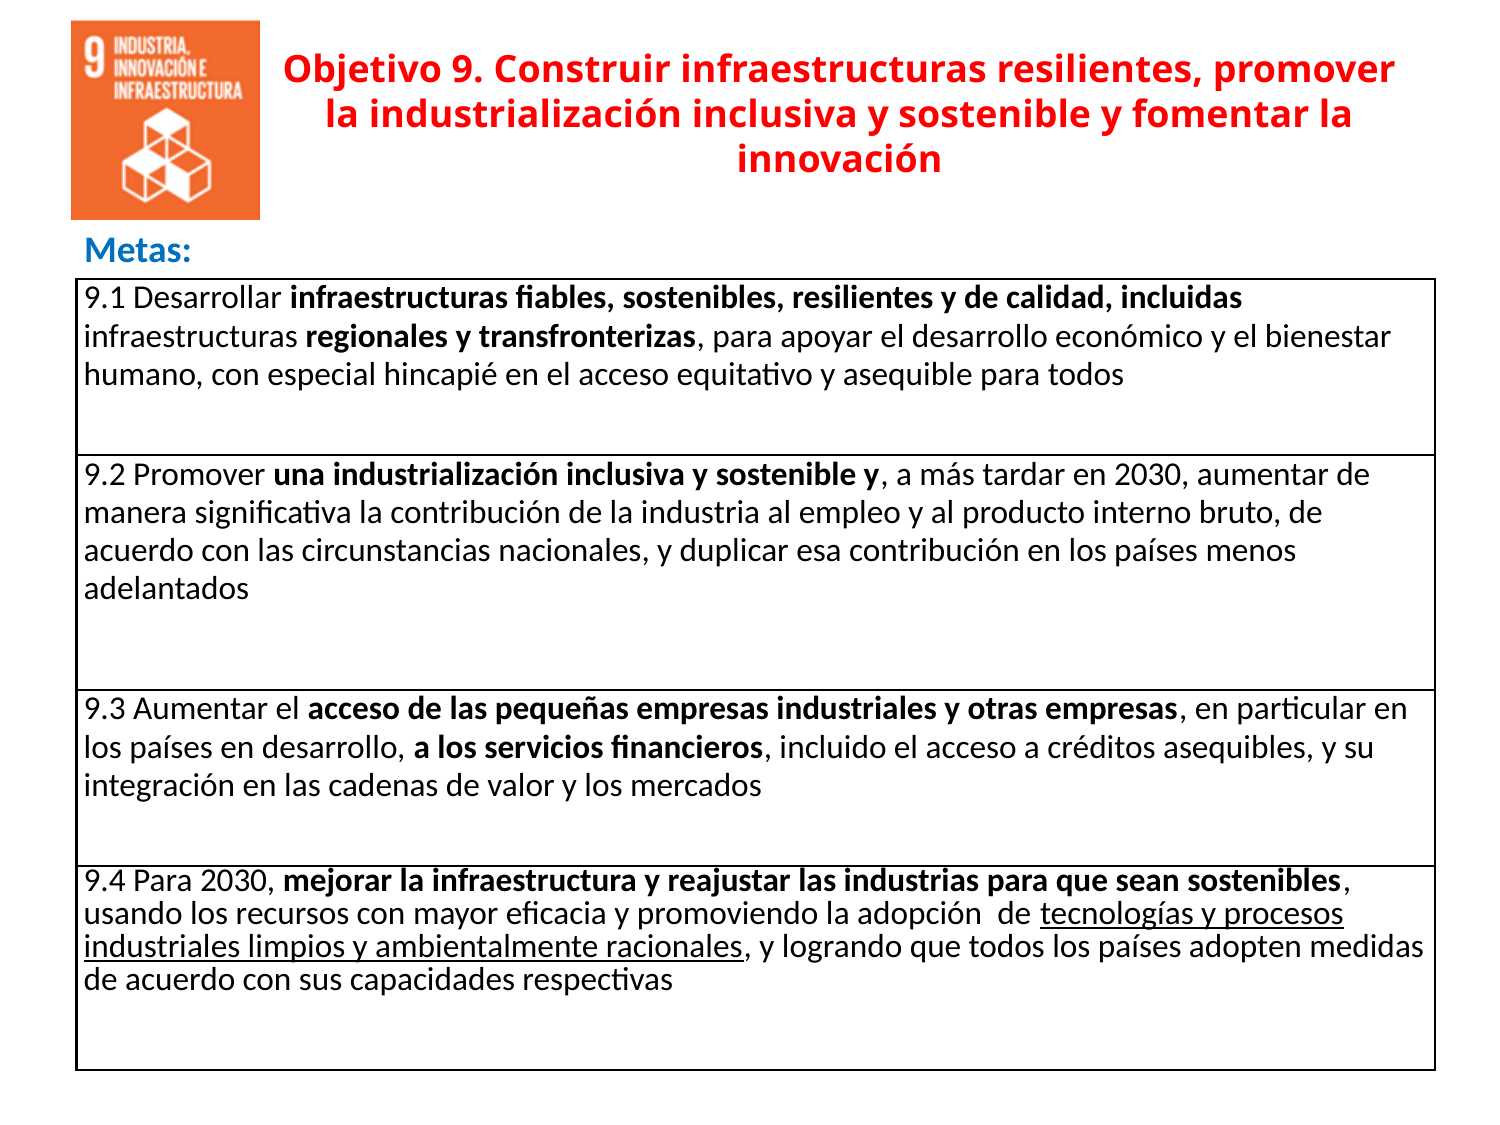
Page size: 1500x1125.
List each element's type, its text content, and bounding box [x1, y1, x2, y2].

picture [71, 18, 260, 221]
table_header 9.1 Desarrollar infraestructuras fiables, sostenibles, resilientes y de calidad, incluidas infraestructuras regionales y transfronterizas, para apoyar el desarrollo económico y el bienestar humano, con especial hincapié en el acceso equitativo y asequible para todos [78, 280, 1434, 454]
table_cell 9.2 Promover una industrialización inclusiva y sostenible y, a más tardar en 2030, aumentar de manera significativa la contribución de la industria al empleo y al producto interno bruto, de acuerdo con las circunstancias nacionales, y duplicar esa contribución en los países menos adelantados [78, 456, 1434, 689]
table_cell 9.3 Aumentar el acceso de las pequeñas empresas industriales y otras empresas, en particular en los países en desarrollo, a los servicios financieros, incluido el acceso a créditos asequibles, y su integración en las cadenas de valor y los mercados [78, 691, 1434, 865]
table_cell 9.4 Para 2030, mejorar la infraestructura y reajustar las industrias para que sean sostenibles, usando los recursos con mayor eficacia y promoviendo la adopción de tecnologías y procesos industriales limpios y ambientalmente racionales, y logrando que todos los países adopten medidas de acuerdo con sus capacidades respectivas [78, 867, 1434, 1069]
title Objetivo 9. Construir infraestructuras resilientes, promover la industrialización inclusiva y sostenible y fomentar la innovación [260, 19, 1419, 207]
text_box Metas: [69, 226, 207, 278]
